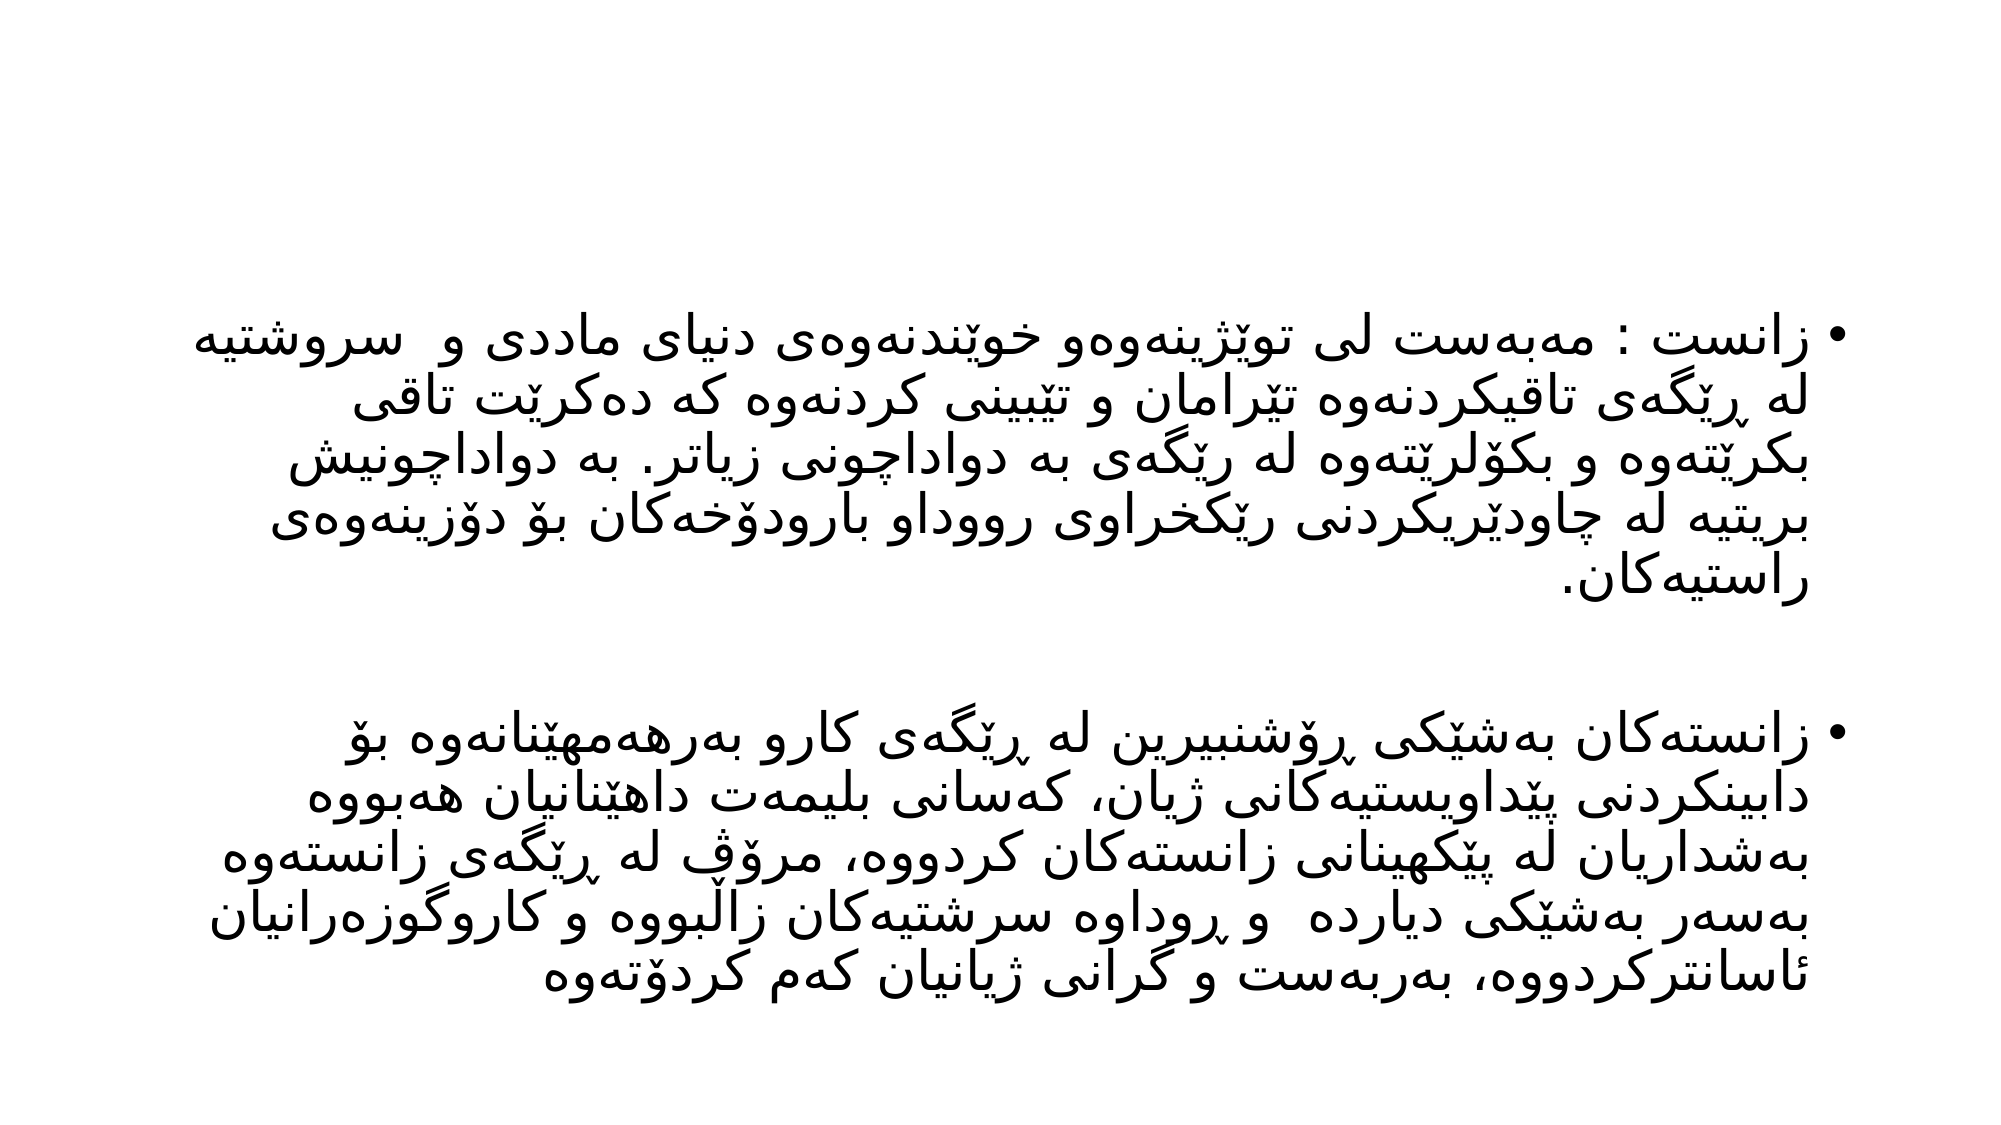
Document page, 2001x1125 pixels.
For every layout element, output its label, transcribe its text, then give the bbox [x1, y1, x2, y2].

list زانست : مه‌به‌ست لی توێژینه‌وه‌و خوێندنه‌وه‌ی دنیای ماددی و سروشتیه‌ له‌ ڕێگه‌ی تاقیكردنه‌وه‌ تێرامان و تێبینی كردنه‌وه‌ كه‌ ده‌كرێت تاقی بكرێته‌وه‌ و بكۆلرێته‌وه‌ له‌ رێگه‌ی به‌ دواداچونی زیاتر. به‌ دواداچونیش بریتیه‌ له‌ چاودێریكردنی رێكخراوی رووداو بارودۆخه‌كان بۆ دۆزینه‌وه‌ی راستیه‌كان. زانسته‌كان به‌شێكی ڕۆشنبیرین له‌ ڕێگه‌ی كارو به‌رهه‌مهێنانه‌وه‌ بۆ دابینكردنی پێداویستیه‌كانی ژیان، كه‌سانی بلیمه‌ت داهێنانیان هه‌بووه‌ به‌شداریان له‌ پێكهینانی زانسته‌كان كردووه‌، مرۆڤ له‌ ڕێگه‌ی زانسته‌وه‌ به‌سه‌ر به‌شێكی دیارده‌ و ڕوداوه‌ سرشتیه‌كان زاڵبووه‌ و كاروگوزه‌رانیان ئاسانتركردووه، به‌ربه‌ست و گرانی ژیانیان كه‌م كردۆته‌وه‌ [137, 299, 1863, 1014]
